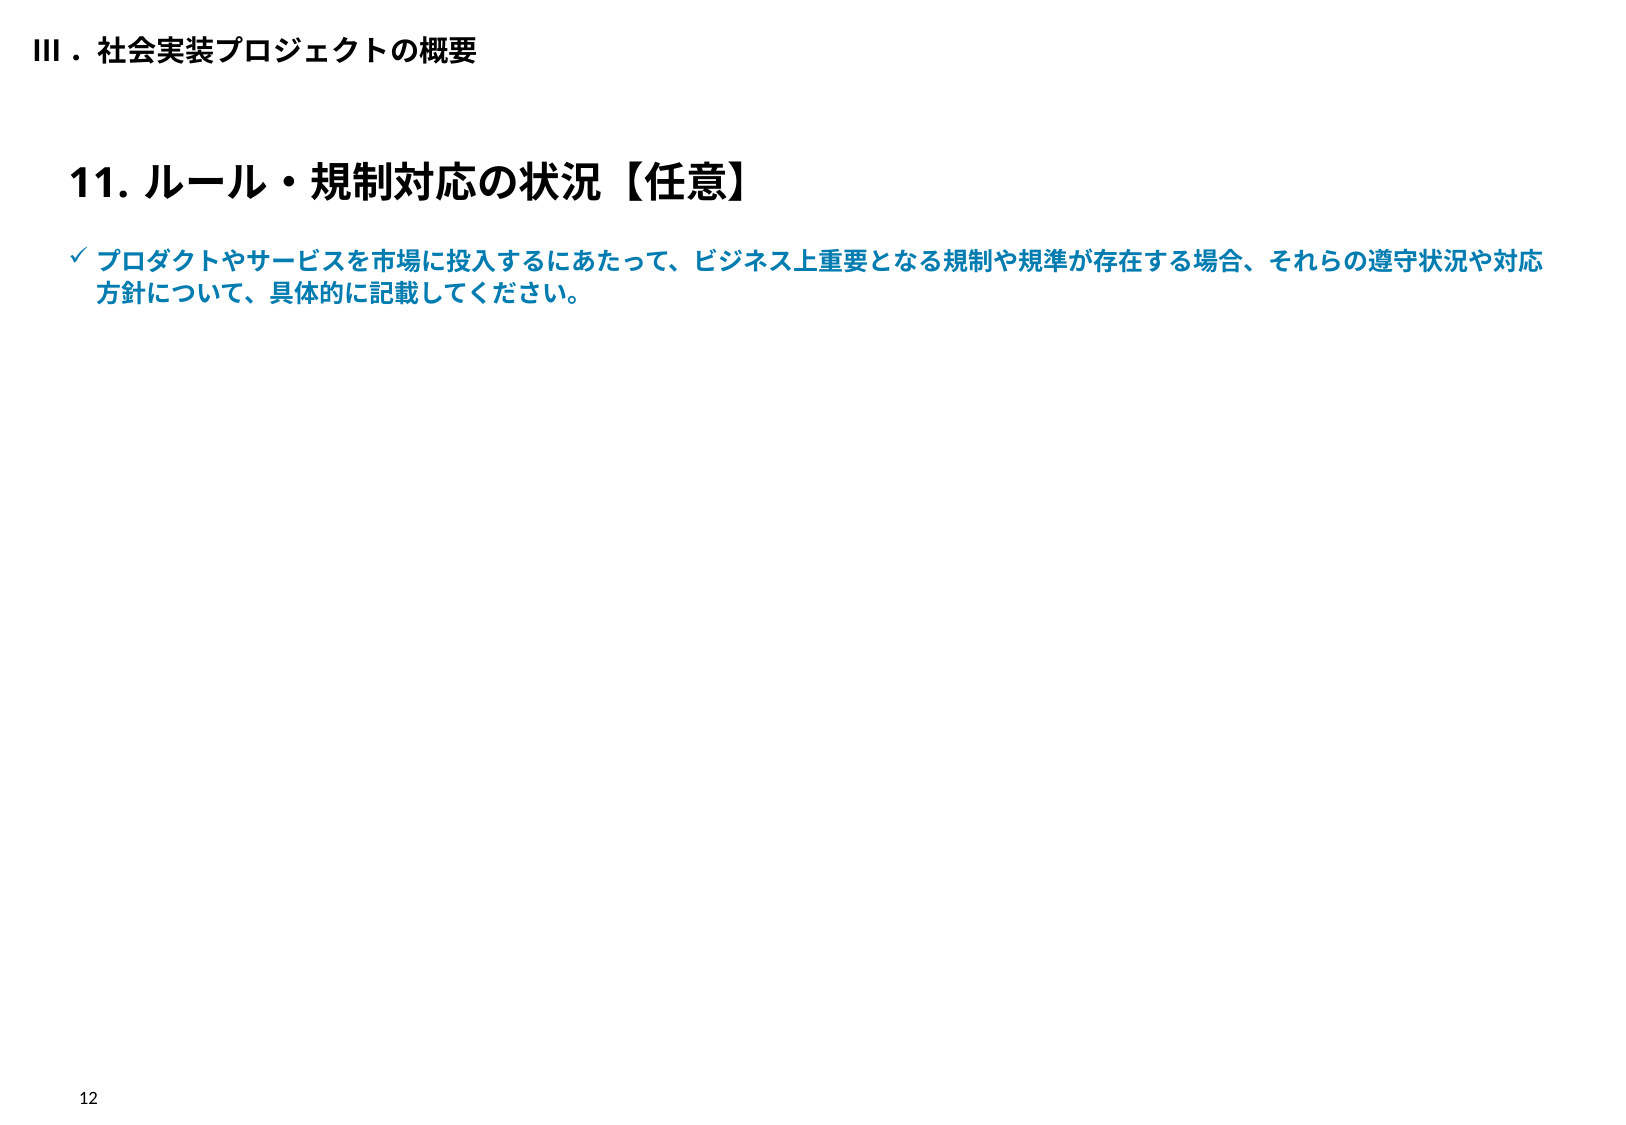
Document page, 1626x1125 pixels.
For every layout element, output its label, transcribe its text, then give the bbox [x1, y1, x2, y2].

title ルール・規制対応の状況【任意】 [68, 104, 1557, 206]
text_box Ⅲ．社会実装プロジェクトの概要 [32, 32, 742, 68]
list プロダクトやサービスを市場に投入するにあたって、ビジネス上重要となる規制や規準が存在する場合、それらの遵守状況や対応方針について、具体的に記載してください。 [68, 242, 1557, 1034]
slide_number 12 [68, 1080, 98, 1109]
